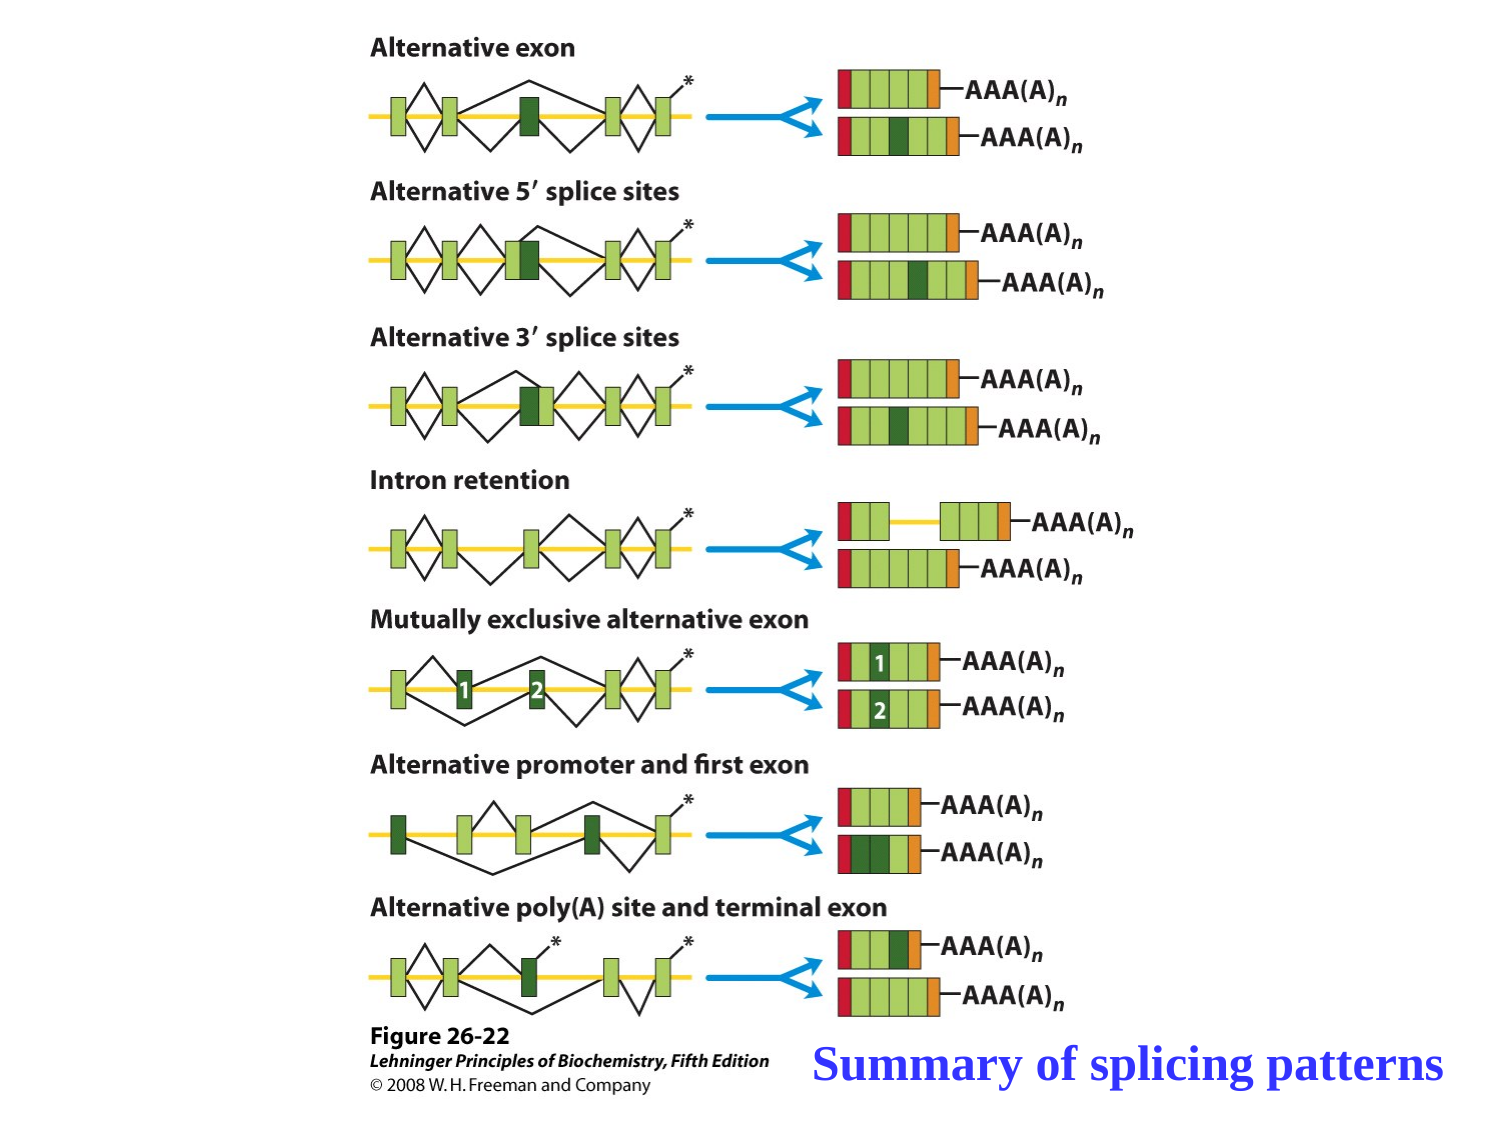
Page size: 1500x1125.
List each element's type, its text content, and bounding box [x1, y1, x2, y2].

picture [362, 26, 1141, 1099]
text_box Summary of splicing patterns [1145, 1023, 1460, 1098]
